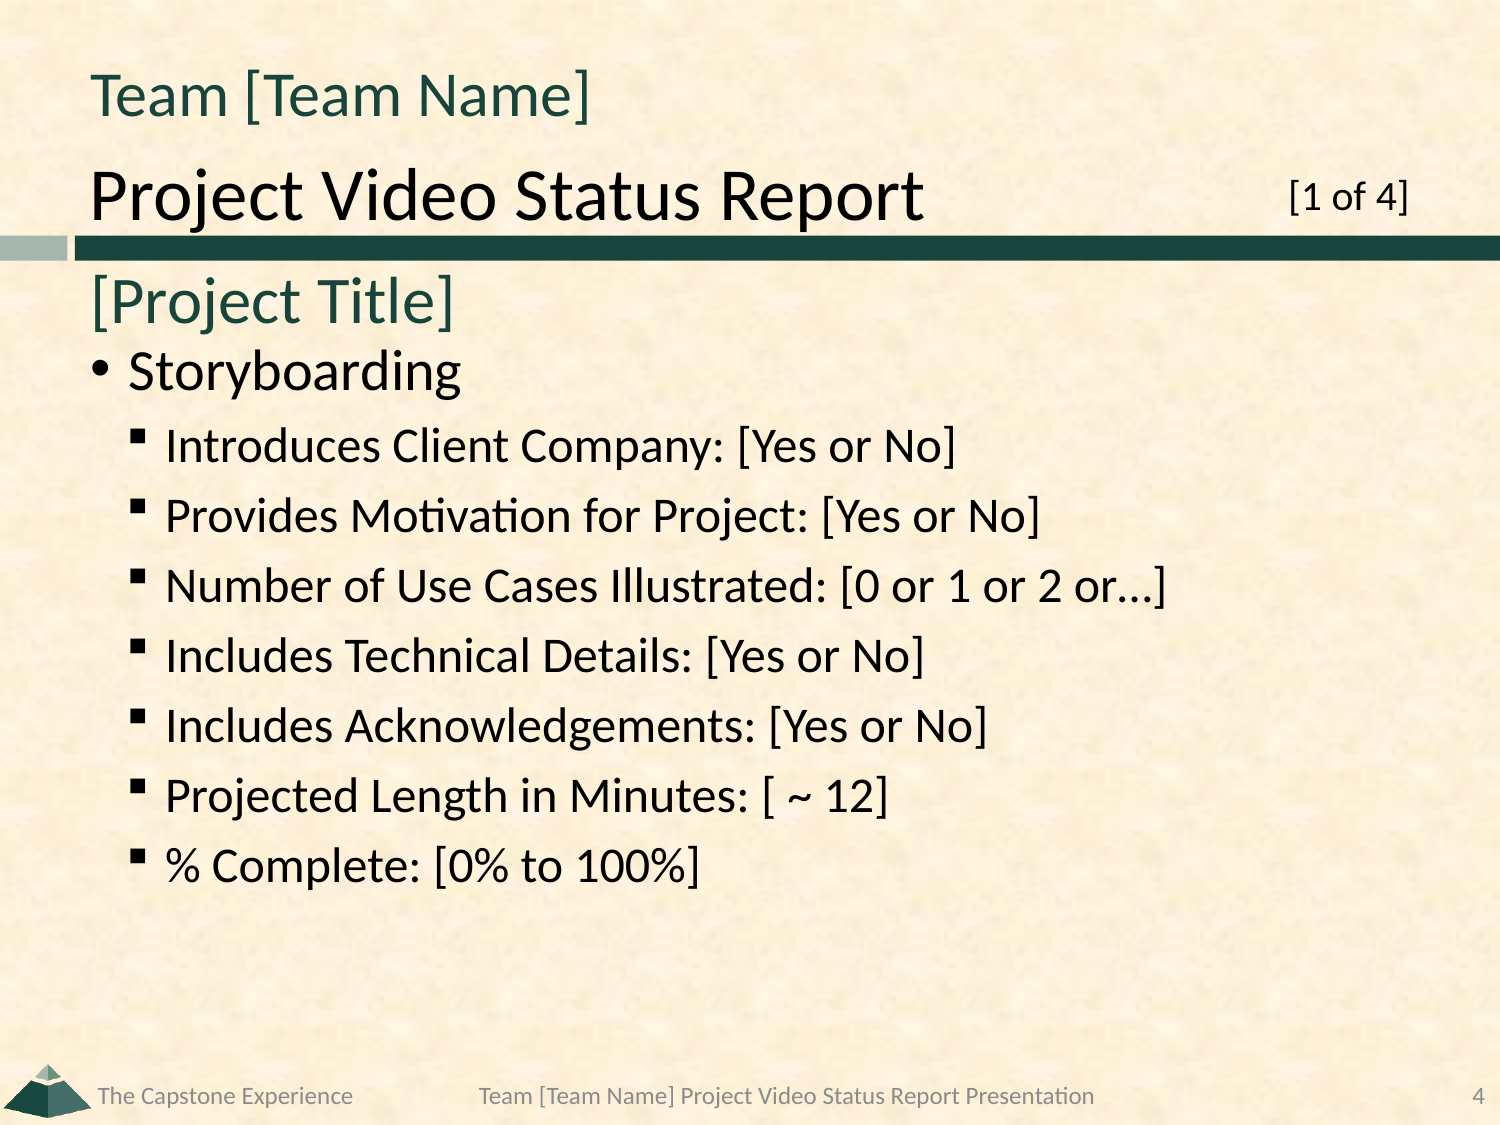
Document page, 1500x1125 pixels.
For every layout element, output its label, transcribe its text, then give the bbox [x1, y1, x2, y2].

list [Project Title] [75, 261, 1425, 325]
slide_number 4 [1149, 1065, 1500, 1125]
slide_number The Capstone Experience [75, 1065, 425, 1125]
list [1 of 4] [1125, 137, 1425, 244]
picture [0, 0, 1500, 1125]
list Storyboarding Introduces Client Company: [Yes or No] Provides Motivation for Project: [Yes or No] Number of Use Cases Illustrated: [0 or 1 or 2 or…] Includes Technical Details: [Yes or No] Includes Acknowledgements: [Yes or No] Projected Length in Minutes: [ ~ 12] % Complete: [0% to 100%] [75, 325, 1425, 1063]
title Team [Team Name] [75, 45, 1425, 138]
footer Team [Team Name] Project Video Status Report Presentation [425, 1065, 1149, 1125]
